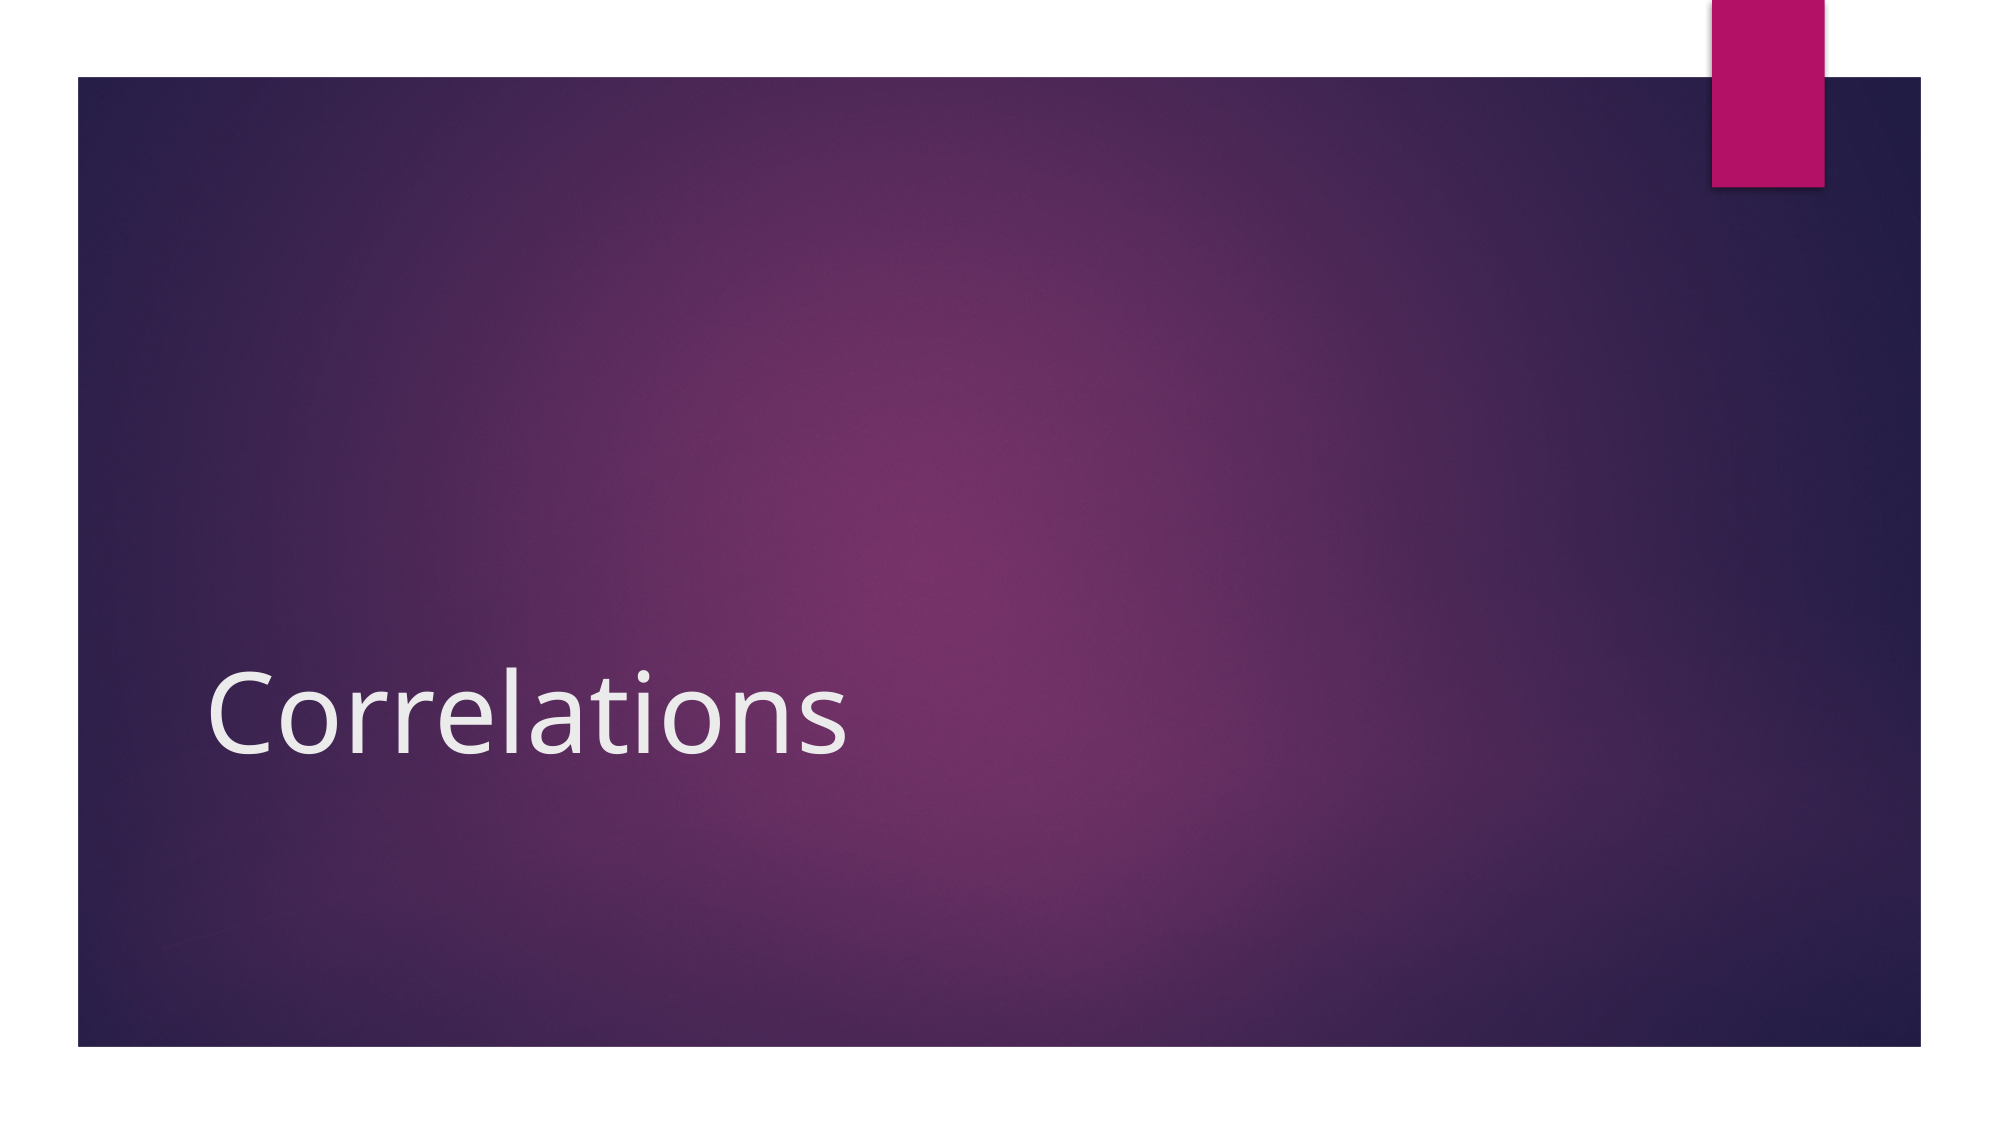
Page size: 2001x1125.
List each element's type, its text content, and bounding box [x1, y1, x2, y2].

title Correlations [189, 344, 1638, 784]
